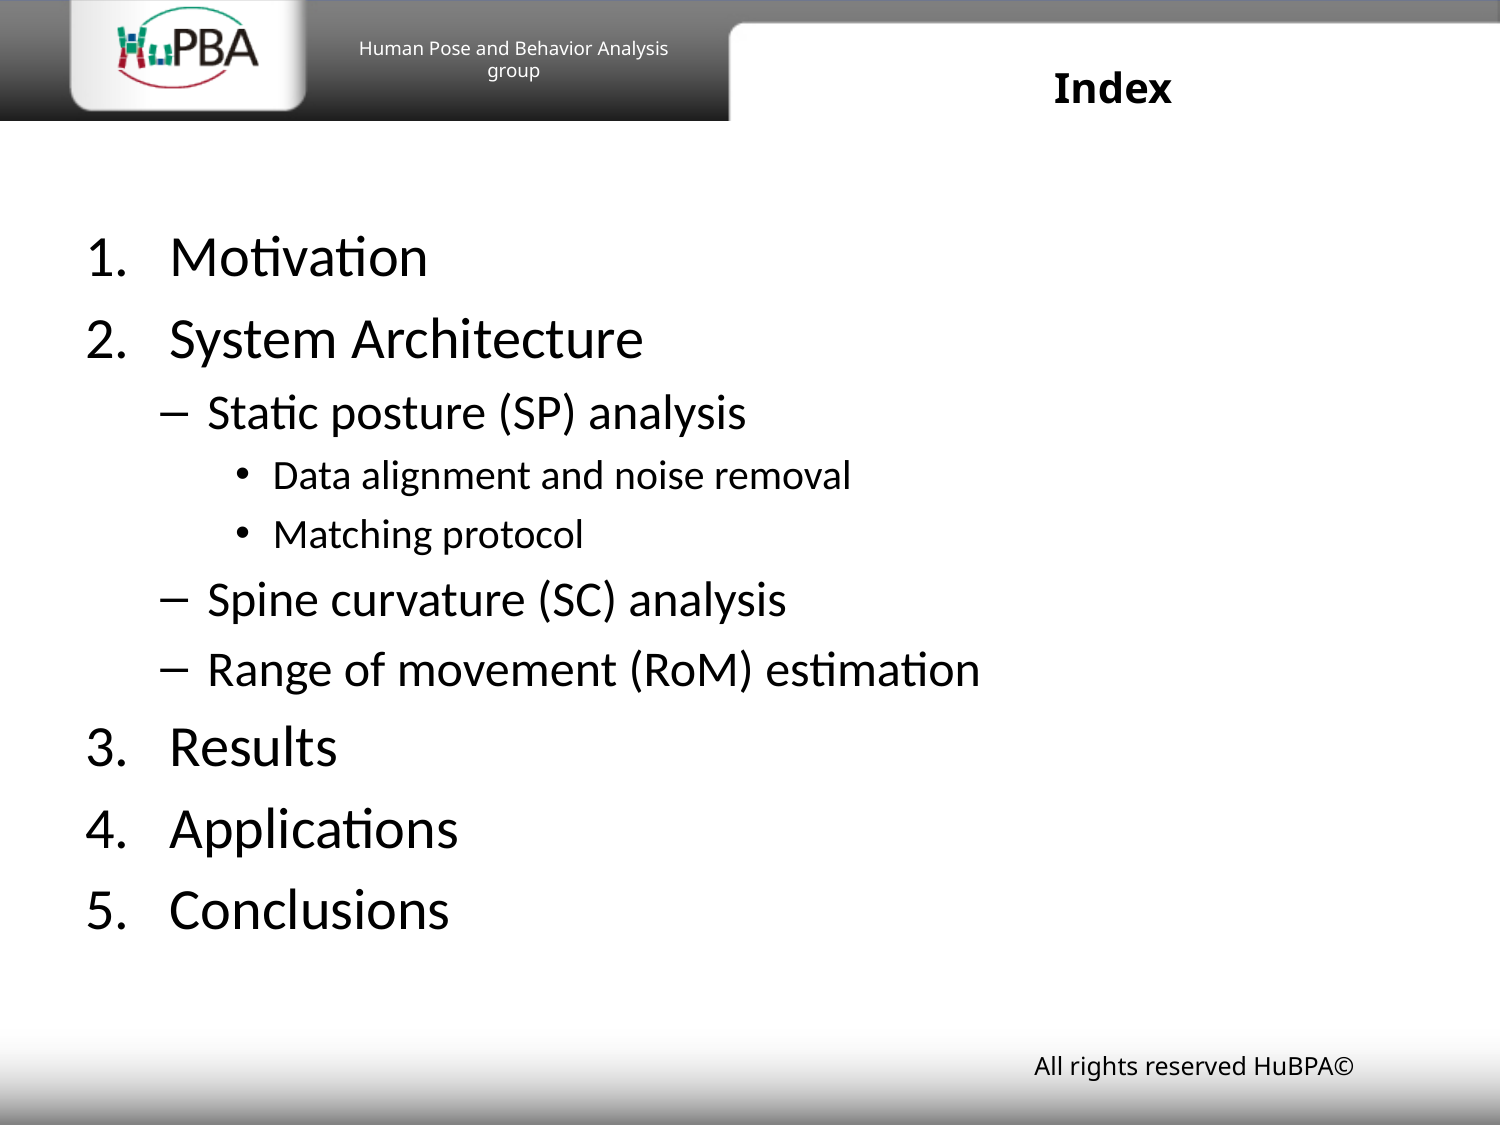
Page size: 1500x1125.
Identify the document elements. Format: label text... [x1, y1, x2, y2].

picture [0, 964, 1500, 1125]
list Motivation System Architecture Static posture (SP) analysis Data alignment and noise removal Matching protocol Spine curvature (SC) analysis Range of movement (RoM) estimation Results Applications Conclusions [70, 210, 1412, 962]
picture [0, 0, 1500, 122]
